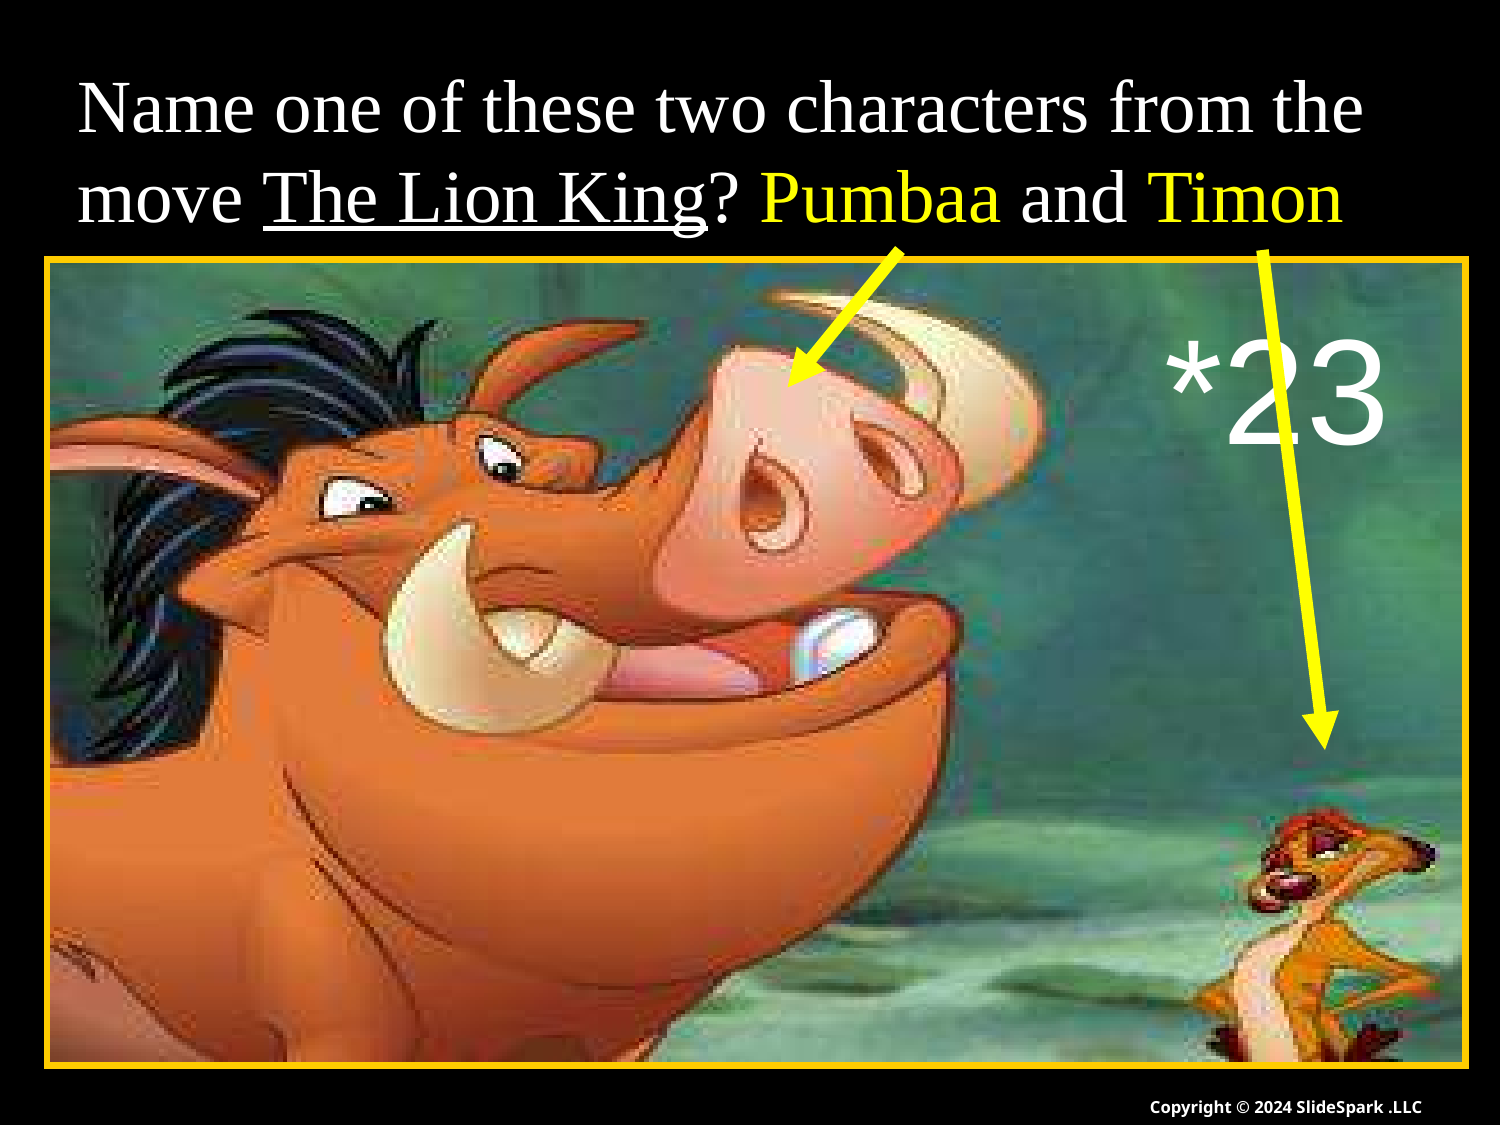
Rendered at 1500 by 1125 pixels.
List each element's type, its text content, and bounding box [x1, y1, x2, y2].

picture [49, 262, 1463, 1063]
text_box Name one of these two characters from the move The Lion King? Pumbaa and Timon [62, 49, 1413, 245]
text_box Copyright © 2024 SlideSpark .LLC [924, 1089, 1438, 1125]
